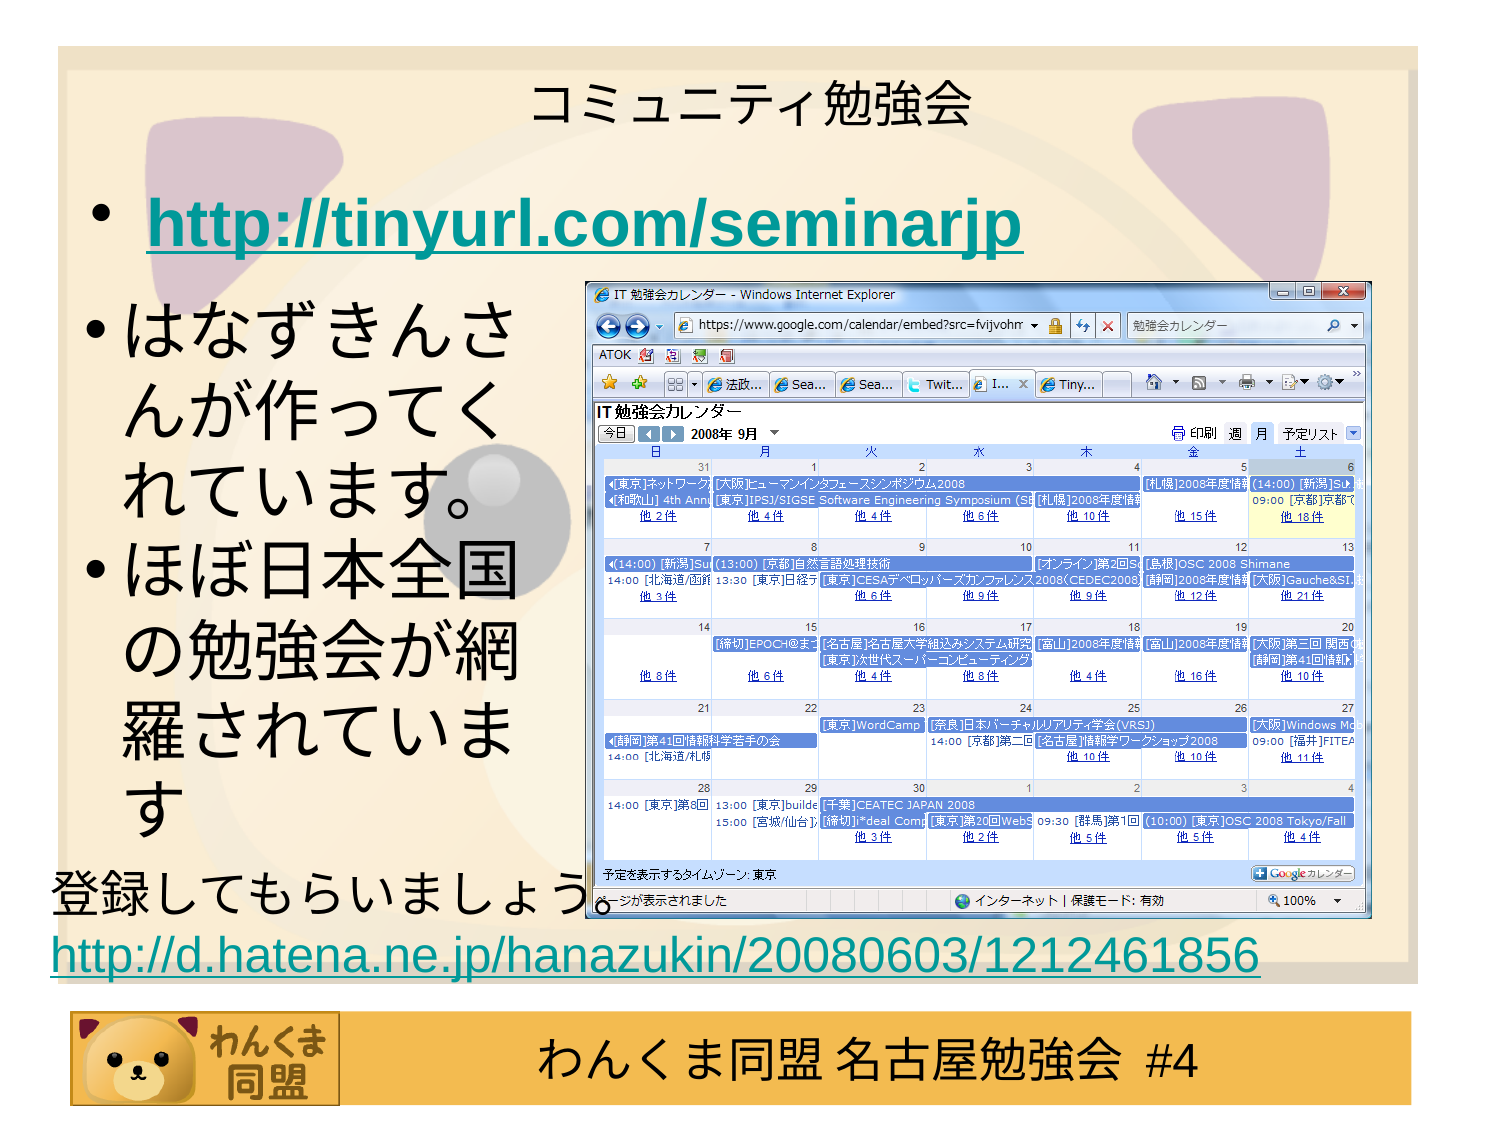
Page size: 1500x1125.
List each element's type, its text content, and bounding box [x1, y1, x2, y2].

text_box 登録してもらいましょう。 http://d.hatena.ne.jp/hanazukin/20080603/1212461856 [35, 855, 1454, 991]
list http://tinyurl.com/seminarjp [74, 172, 1426, 270]
text_box はなずきんさんが作ってくれています。 ほぼ日本全国の勉強会が網羅されています [70, 281, 563, 855]
title コミュニティ勉強会 [74, 44, 1426, 162]
picture [70, 1011, 340, 1106]
picture [58, 46, 1418, 919]
